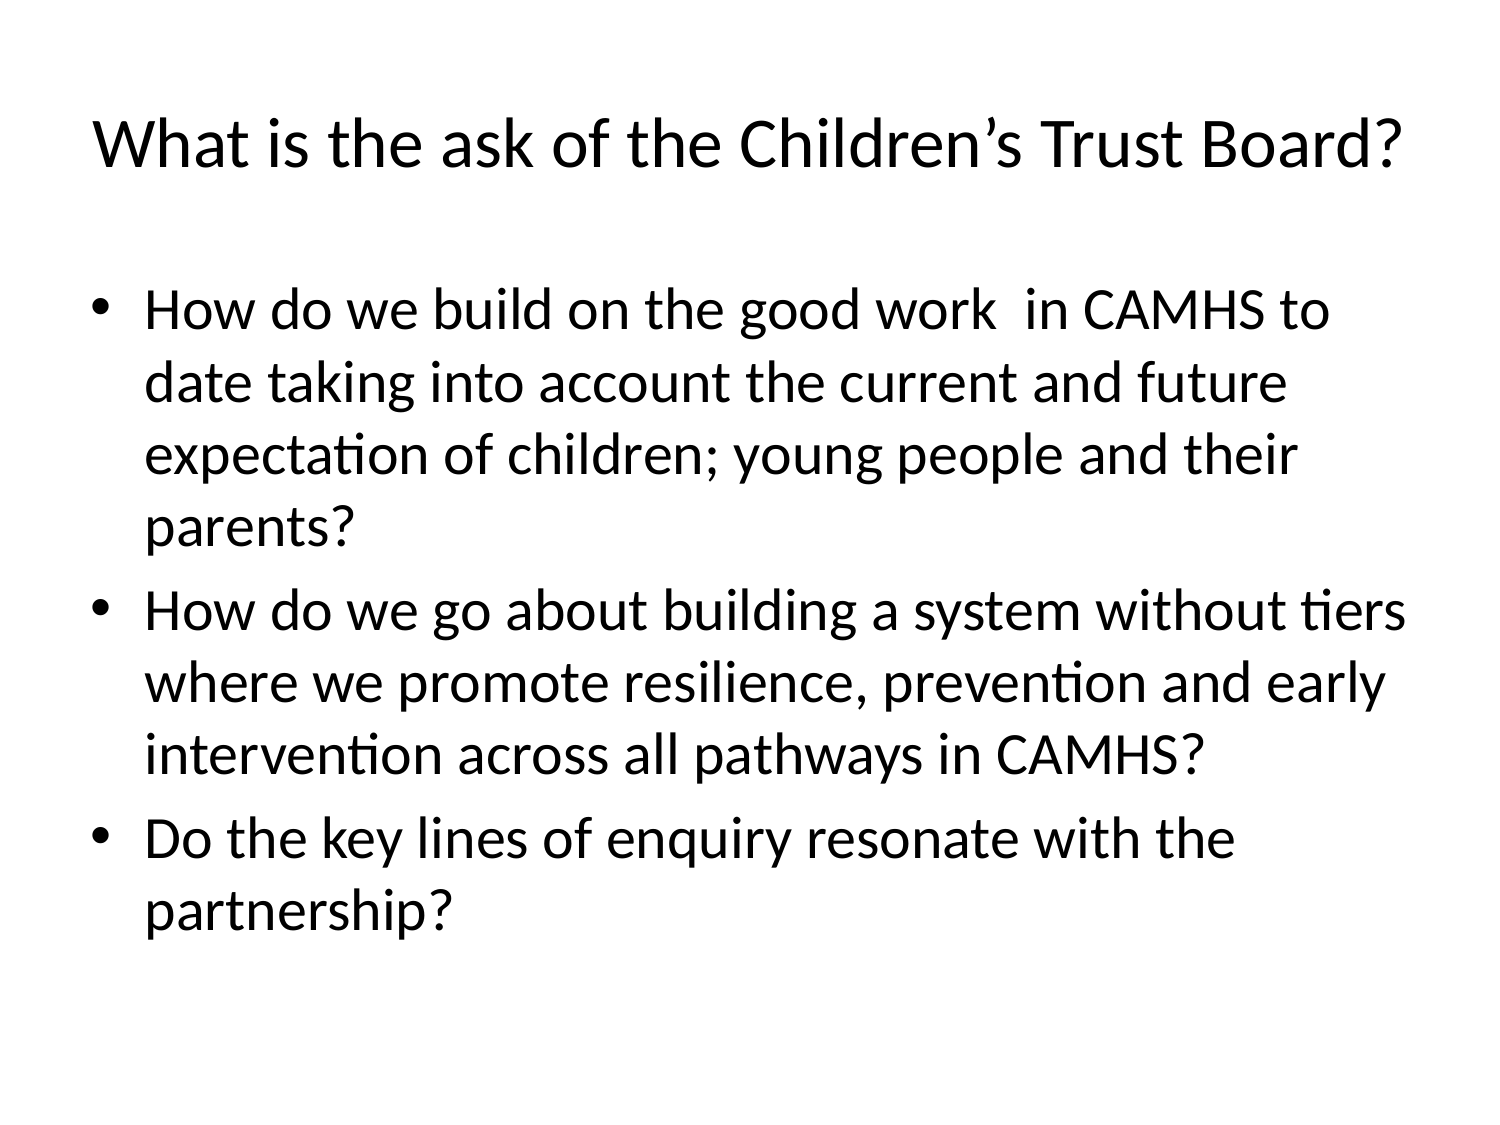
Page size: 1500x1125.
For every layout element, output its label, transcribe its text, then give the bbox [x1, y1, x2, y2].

list How do we build on the good work in CAMHS to date taking into account the current and future expectation of children; young people and their parents? How do we go about building a system without tiers where we promote resilience, prevention and early intervention across all pathways in CAMHS? Do the key lines of enquiry resonate with the partnership? [75, 262, 1425, 1005]
title What is the ask of the Children’s Trust Board? [75, 45, 1425, 233]
